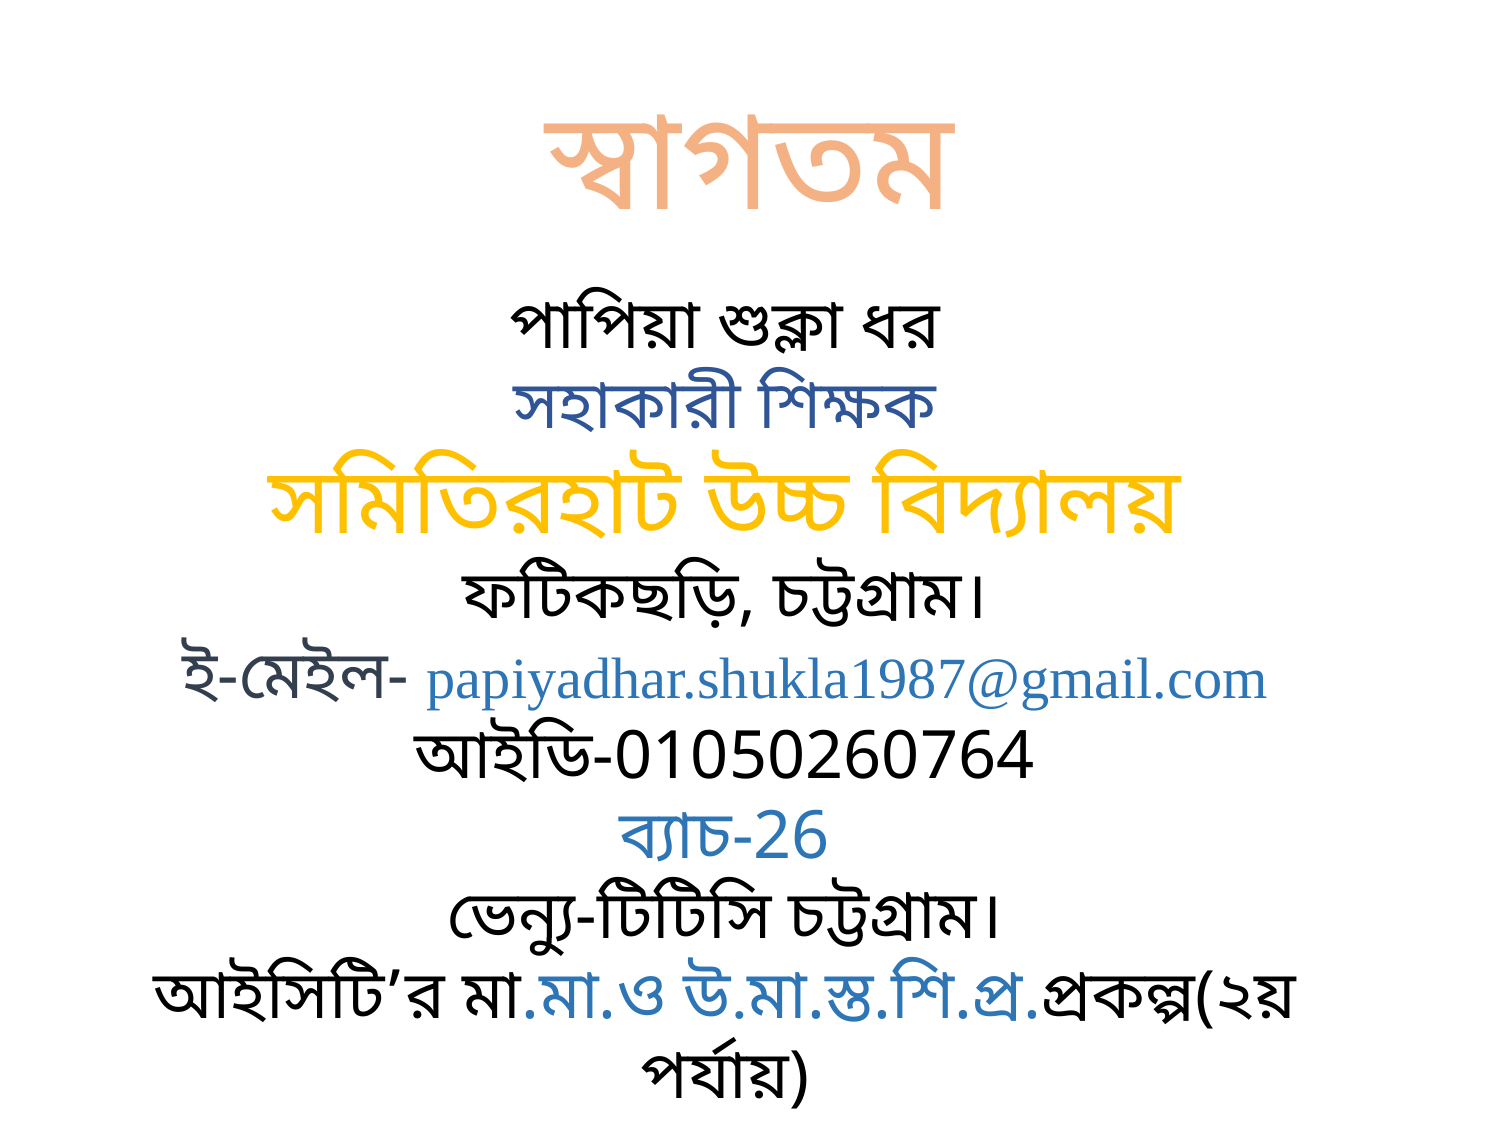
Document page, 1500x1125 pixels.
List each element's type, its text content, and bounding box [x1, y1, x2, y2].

text_box পাপিয়া শুক্লা ধর সহাকারী শিক্ষক সমিতিরহাট উচ্চ বিদ্যালয় ফটিকছড়ি, চট্টগ্রাম। ই-মেইল- papiyadhar.shukla1987@gmail.com আইডি-01050260764 ব্যাচ-26 ভেন্যু-টিটিসি চট্টগ্রাম। আইসিটি’র মা.মা.ও উ.মা.স্ত.শি.প্র.প্রকল্প(২য় পর্যায়) [124, 274, 1325, 1120]
title স্বাগতম [103, 63, 1397, 267]
